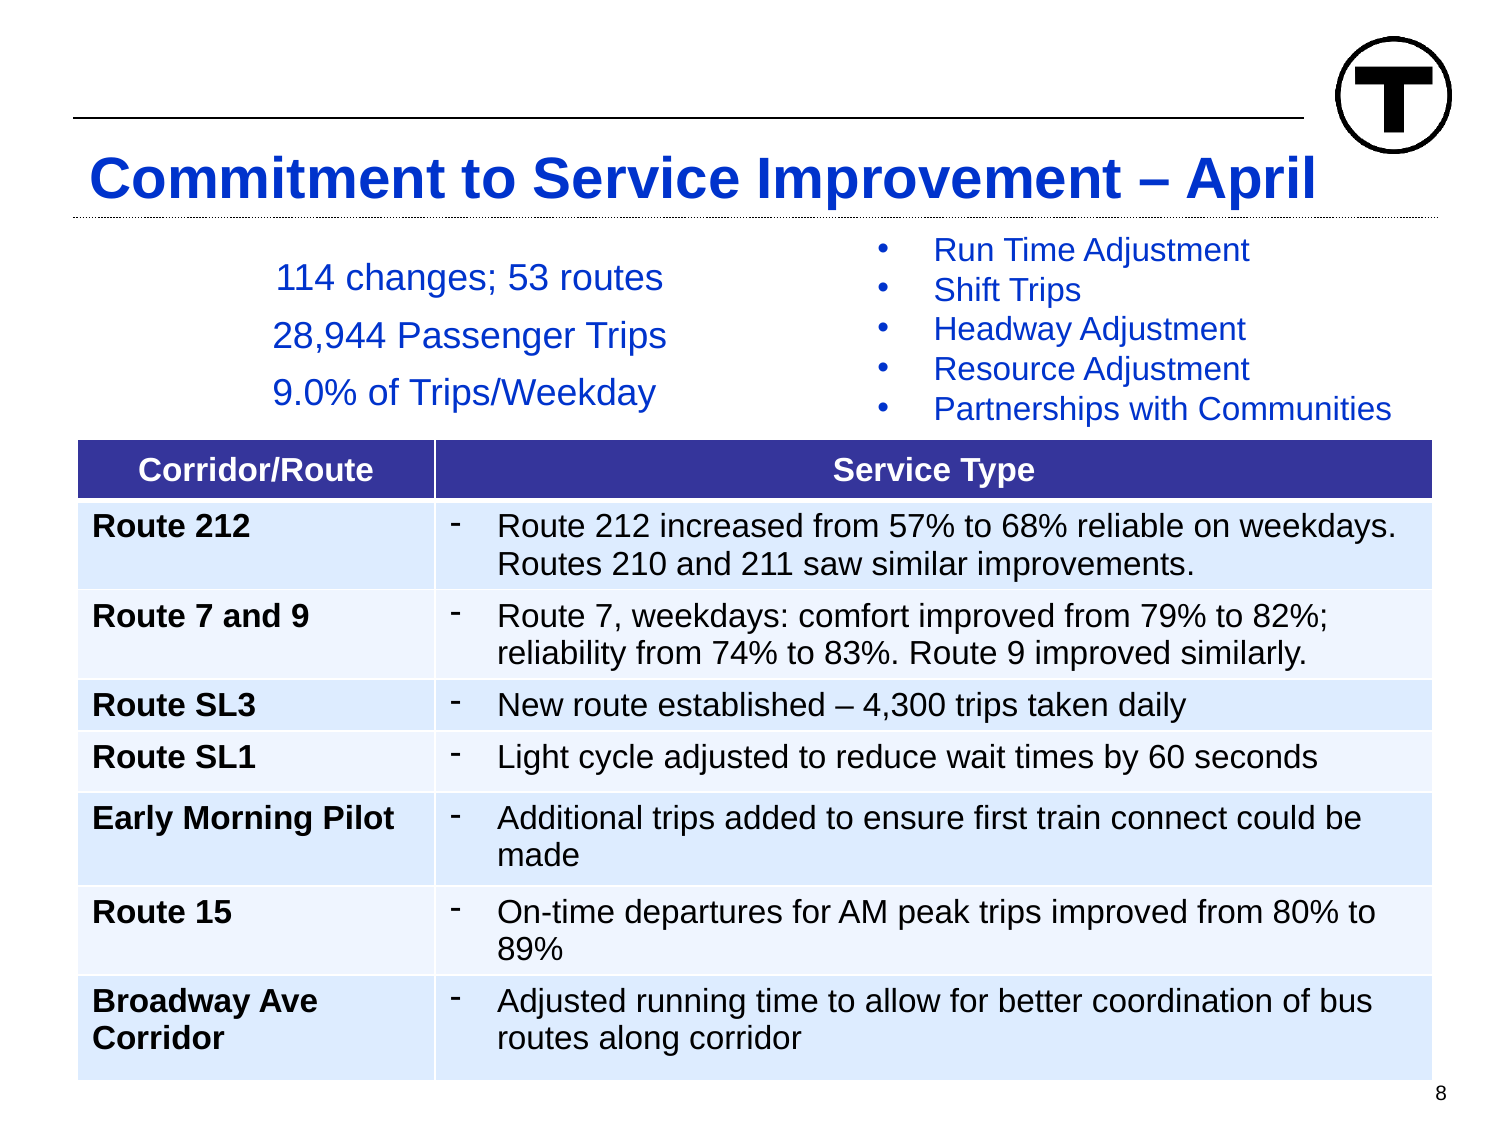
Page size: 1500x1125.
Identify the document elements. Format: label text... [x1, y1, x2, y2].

table_cell Route 212 increased from 57% to 68% reliable on weekdays. Routes 210 and 211 saw similar improvements. [436, 503, 1432, 589]
table_cell Broadway Ave Corridor [78, 976, 434, 1080]
text_box 114 changes; 53 routes 28,944 Passenger Trips 9.0% of Trips/Weekday [77, 245, 862, 421]
table_cell Route SL1 [78, 732, 434, 791]
table_header Corridor/Route [78, 440, 434, 498]
table_cell Route 7, weekdays: comfort improved from 79% to 82%; reliability from 74% to 83%. Route 9 improved similarly. [436, 590, 1432, 678]
table_header Service Type [436, 440, 1432, 498]
table_cell Route 15 [78, 887, 434, 974]
table_cell Early Morning Pilot [78, 793, 434, 885]
table_cell Route 7 and 9 [78, 590, 434, 678]
title Commitment to Service Improvement – April [75, 140, 1425, 254]
table_cell Additional trips added to ensure first train connect could be made [436, 793, 1432, 885]
text_box Run Time Adjustment Shift Trips Headway Adjustment Resource Adjustment Partnerships with Communities [862, 220, 1434, 435]
table_cell Adjusted running time to allow for better coordination of bus routes along corridor [436, 976, 1432, 1080]
table_cell New route established – 4,300 trips taken daily [436, 680, 1432, 730]
table_cell Route SL3 [78, 680, 434, 730]
picture [1335, 36, 1452, 154]
table_cell Light cycle adjusted to reduce wait times by 60 seconds [436, 732, 1432, 791]
table_cell Route 212 [78, 503, 434, 589]
table_cell On-time departures for AM peak trips improved from 80% to 89% [436, 887, 1432, 974]
